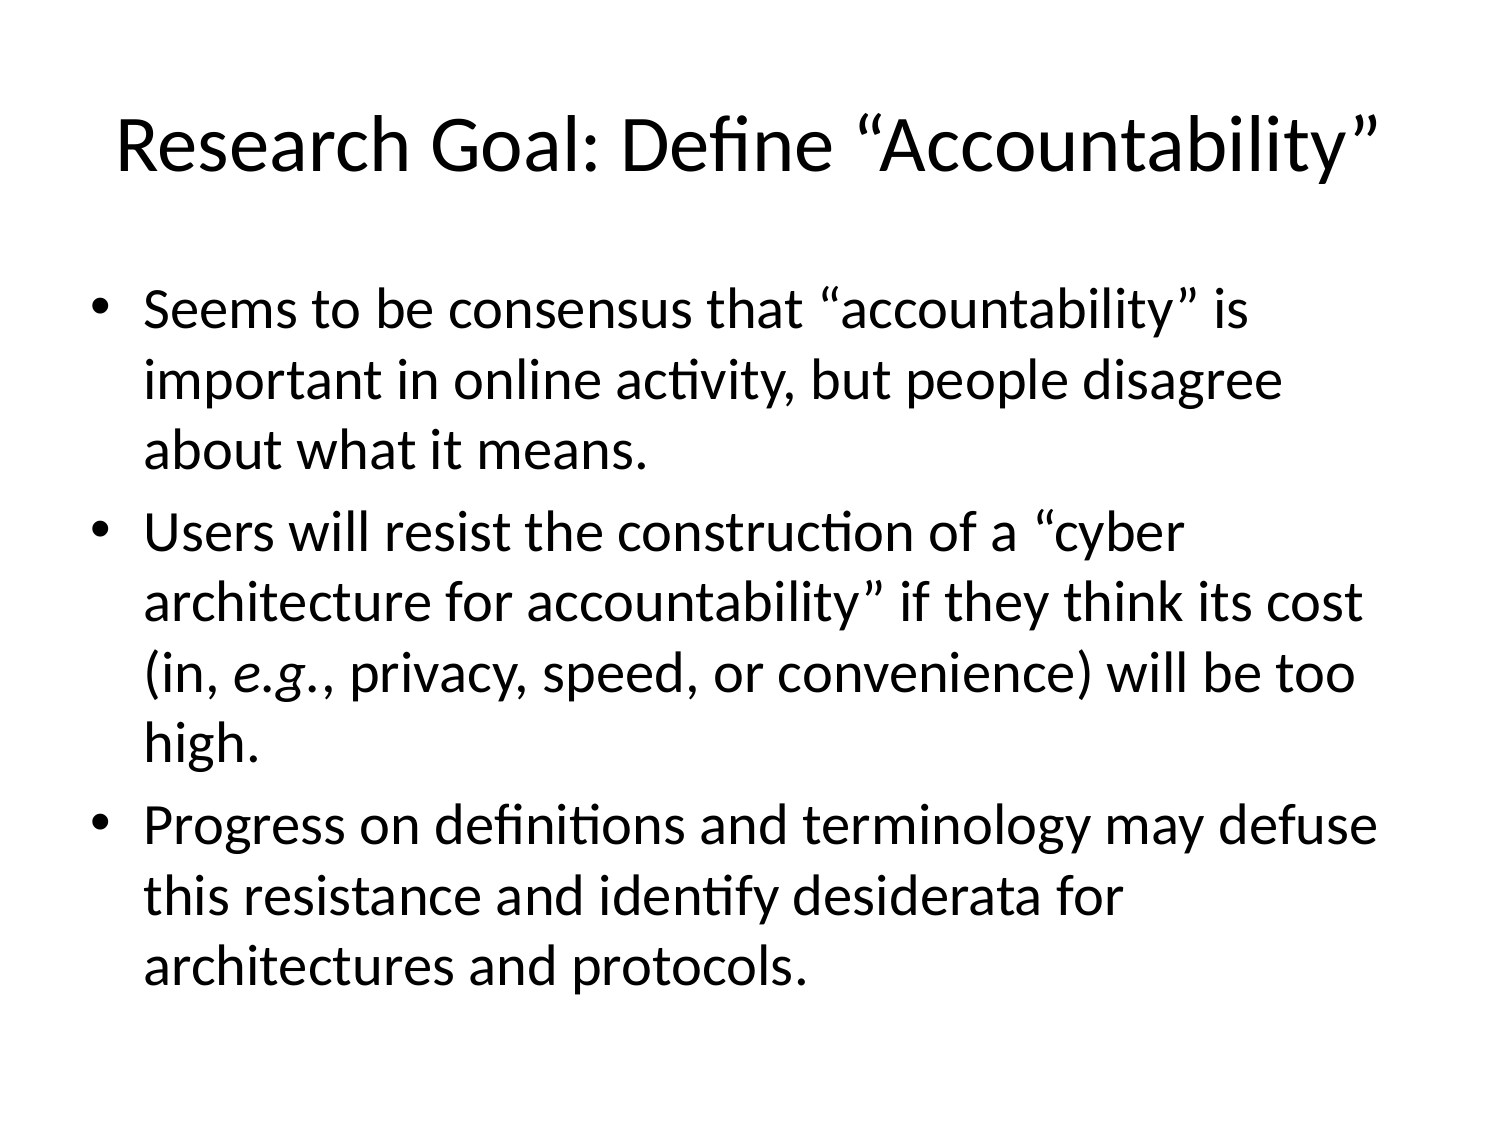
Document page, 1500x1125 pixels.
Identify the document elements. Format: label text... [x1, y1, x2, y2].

list Seems to be consensus that “accountability” is important in online activity, but people disagree about what it means. Users will resist the construction of a “cyber architecture for accountability” if they think its cost (in, e.g., privacy, speed, or convenience) will be too high. Progress on definitions and terminology may defuse this resistance and identify desiderata for architectures and protocols. [75, 262, 1425, 1005]
title Research Goal: Define “Accountability” [75, 45, 1425, 233]
